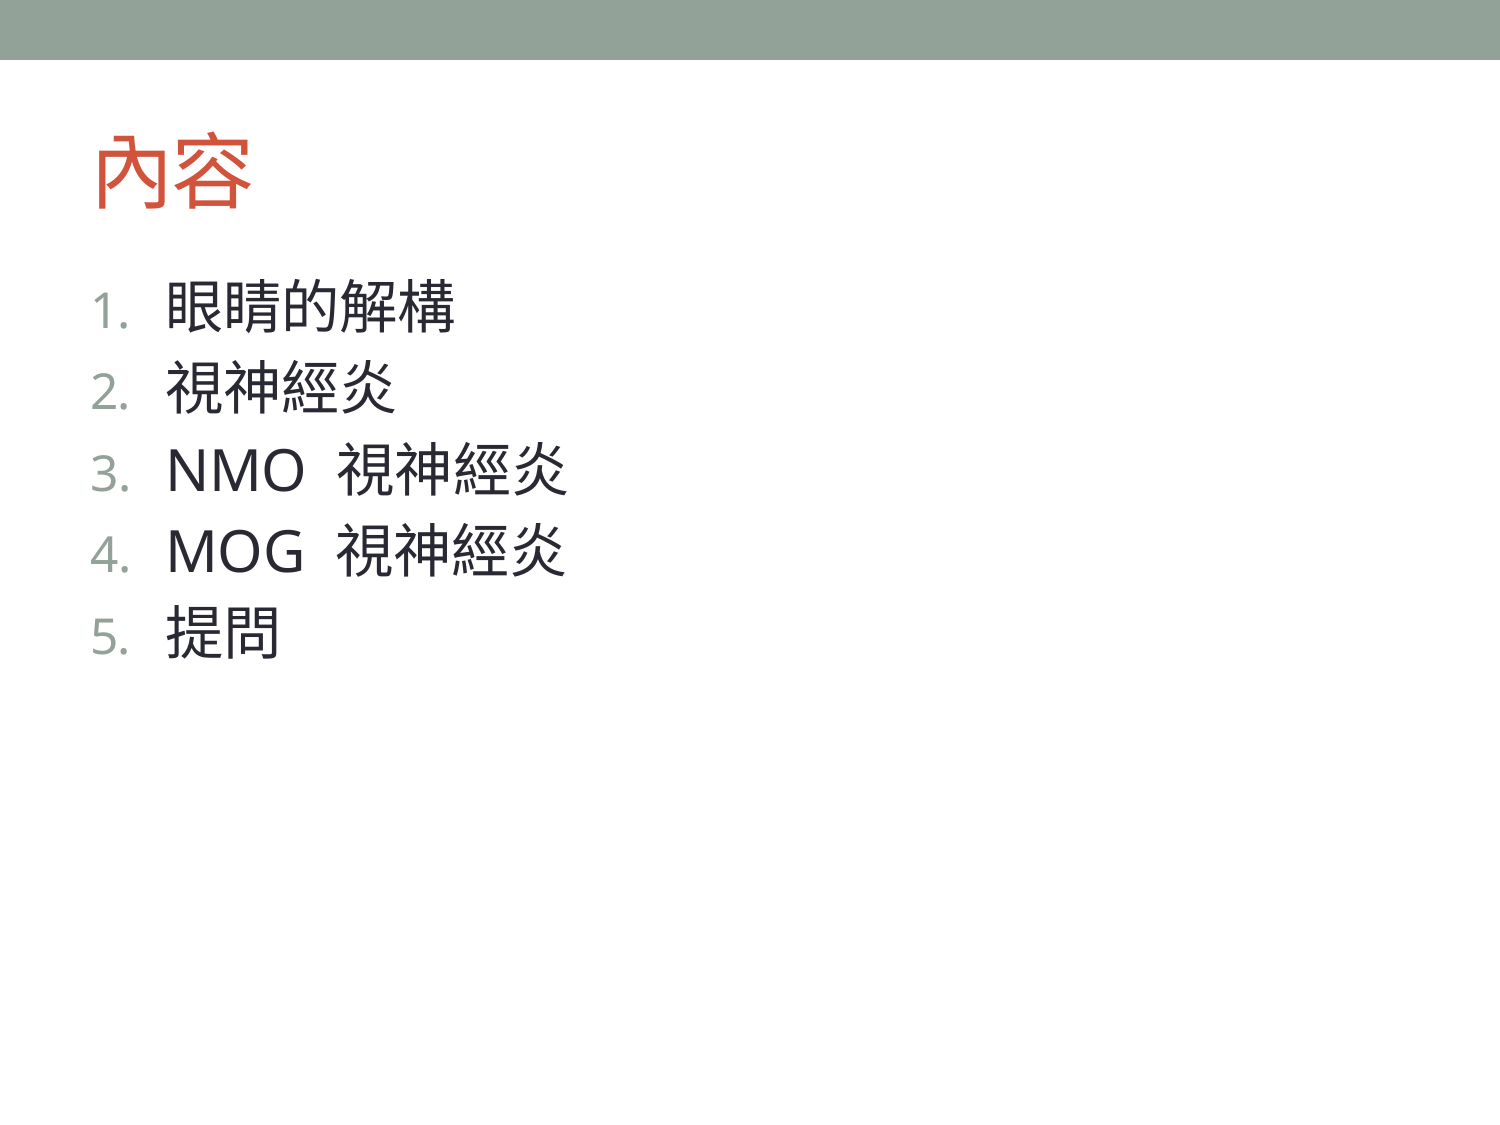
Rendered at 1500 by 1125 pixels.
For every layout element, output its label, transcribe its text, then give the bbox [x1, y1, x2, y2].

title 內容 [75, 87, 1425, 250]
list 眼睛的解構 視神經炎 NMO 視神經炎 MOG 視神經炎 提問 [75, 262, 1425, 1063]
